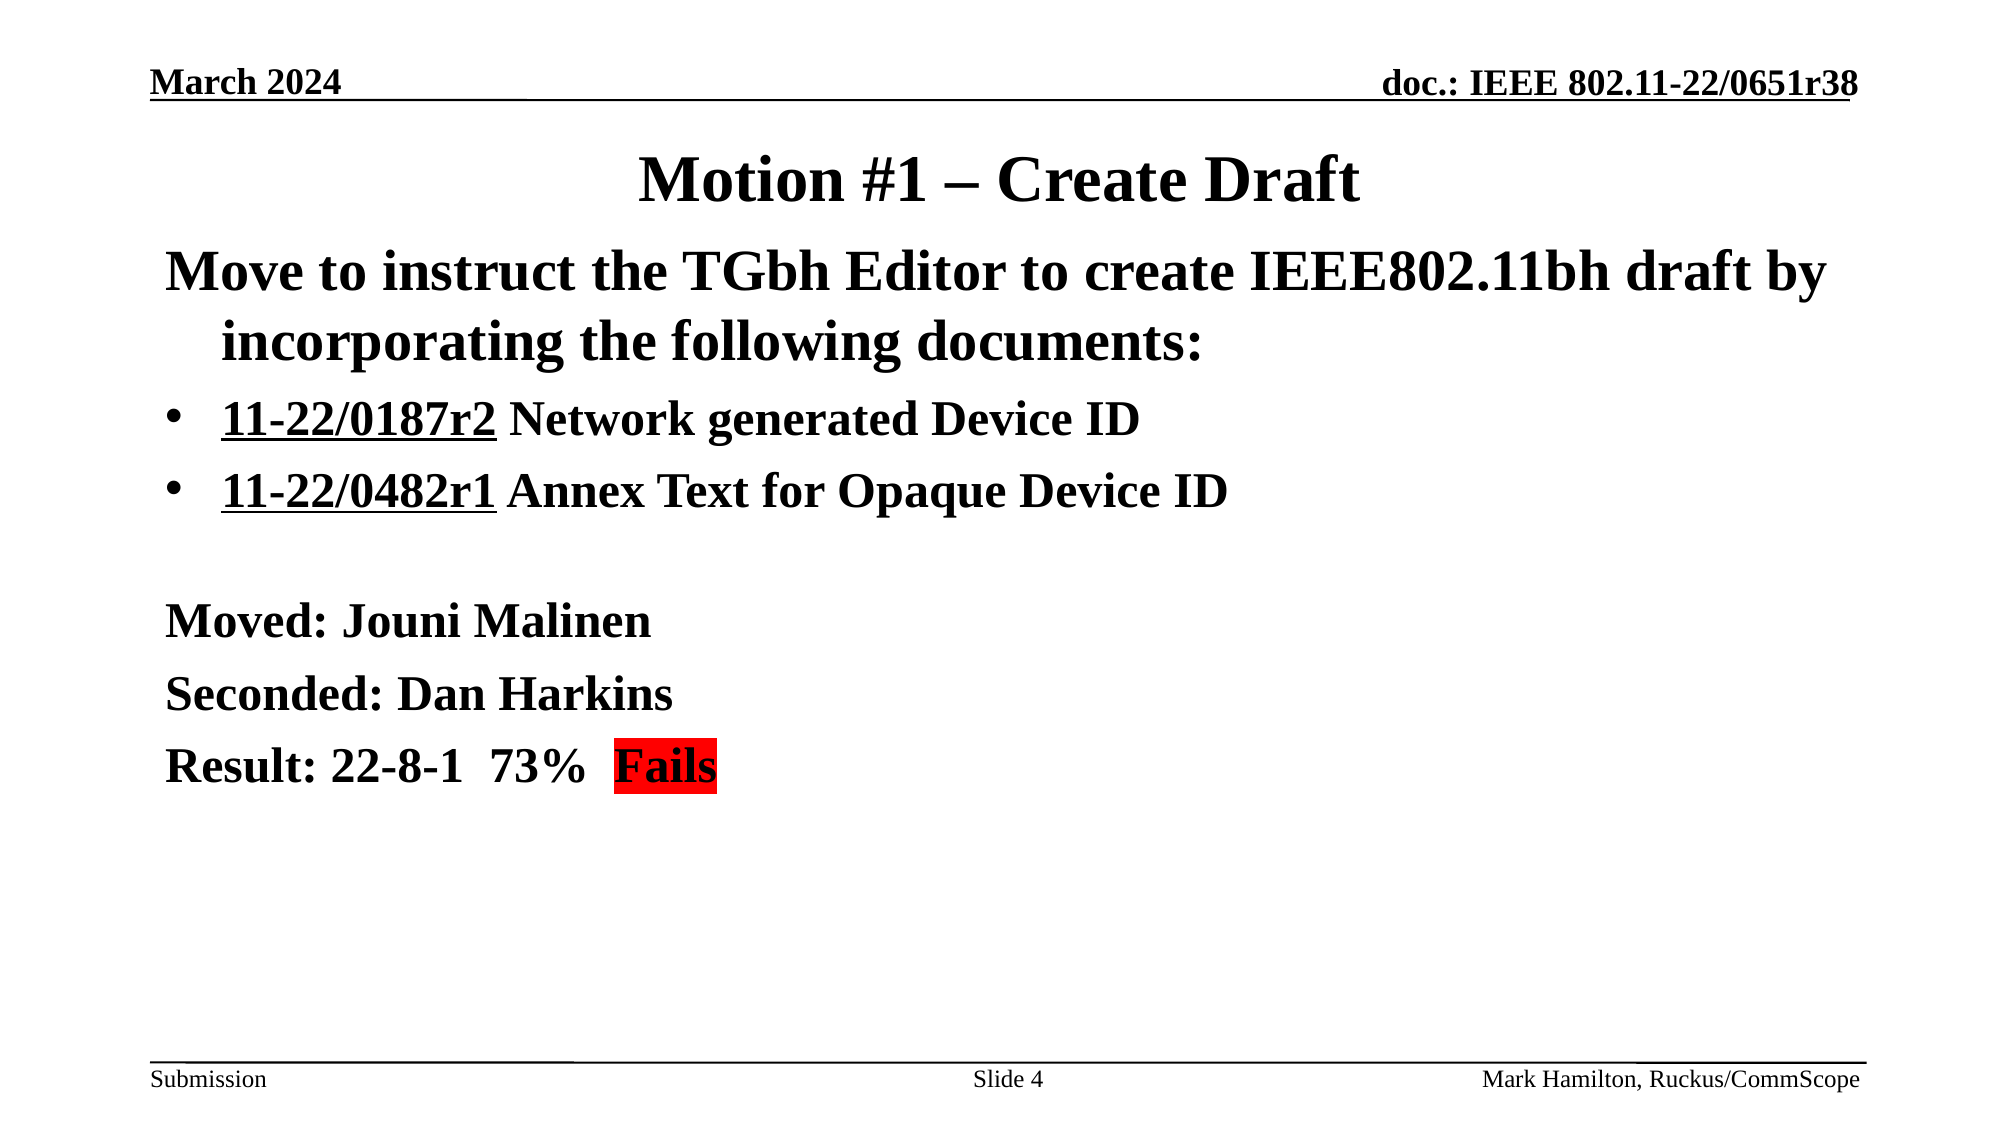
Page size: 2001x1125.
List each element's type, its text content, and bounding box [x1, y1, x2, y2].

list Move to instruct the TGbh Editor to create IEEE802.11bh draft by incorporating the following documents: 11-22/0187r2 Network generated Device ID 11-22/0482r1 Annex Text for Opaque Device ID Moved: Jouni Malinen Seconded: Dan Harkins Result: 22-8-1 73% Fails [149, 224, 1850, 1063]
title Motion #1 – Create Draft [149, 112, 1850, 224]
slide_number Slide 4 [950, 1061, 1067, 1123]
